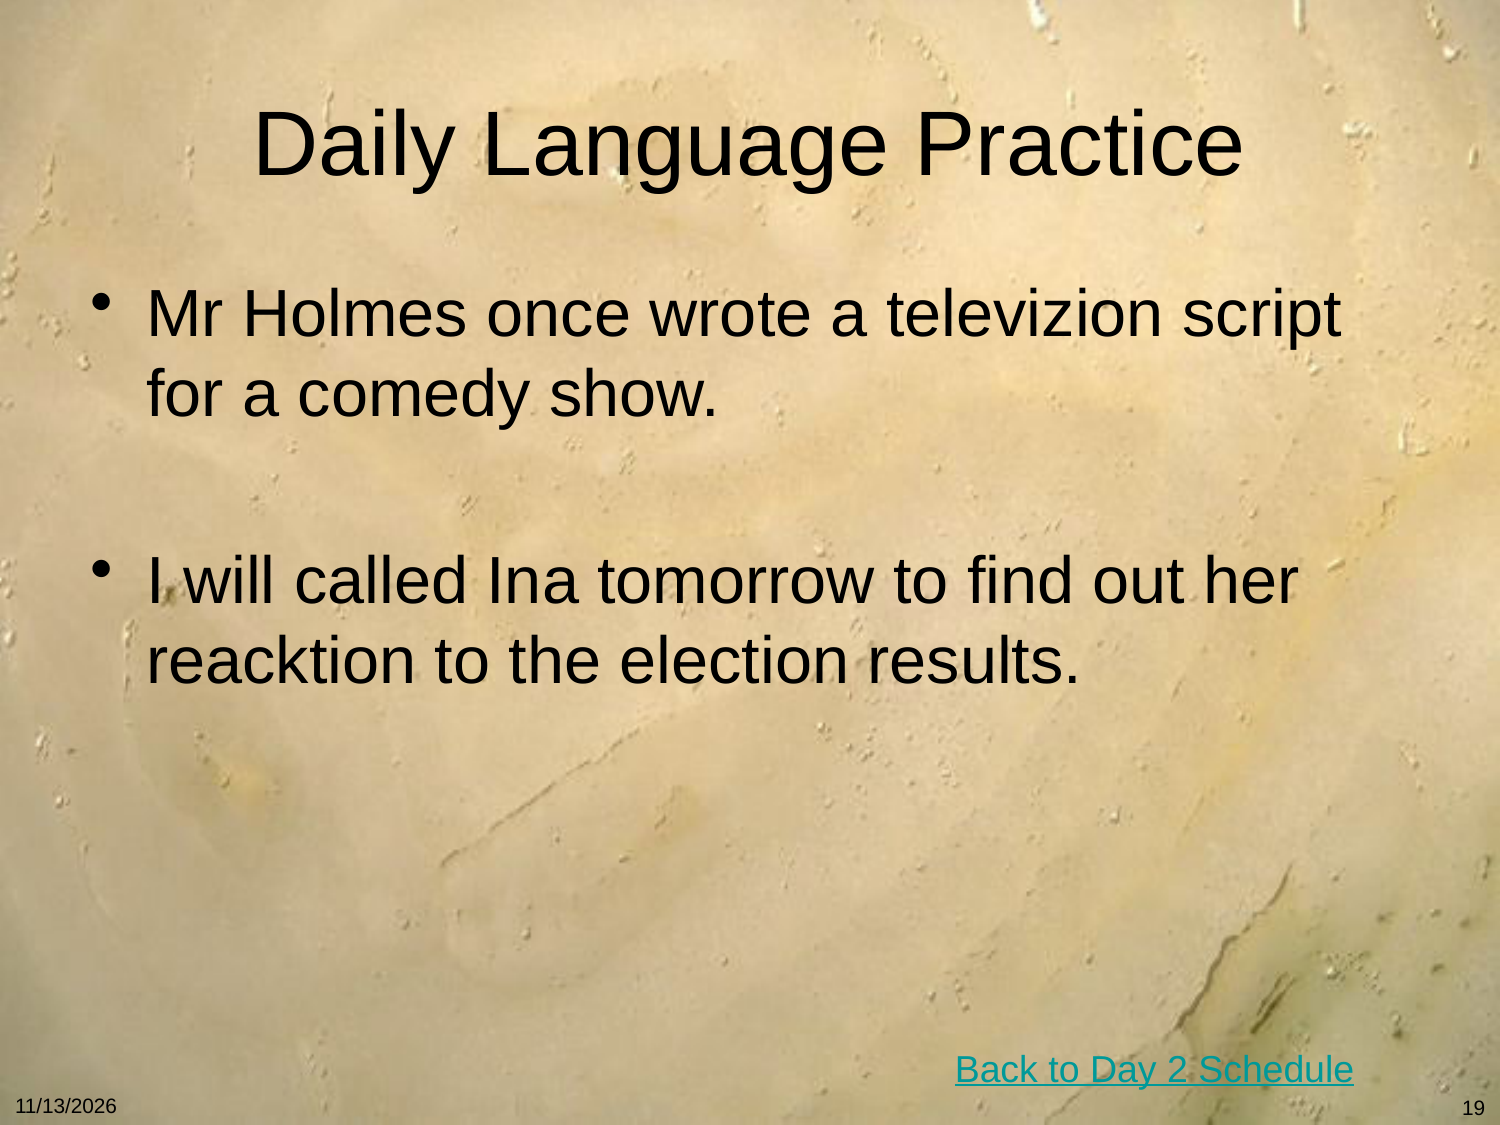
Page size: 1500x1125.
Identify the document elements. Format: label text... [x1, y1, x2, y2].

title Daily Language Practice [74, 44, 1426, 233]
text_box Back to Day 2 Schedule [940, 1037, 1370, 1098]
picture [0, 0, 1500, 1125]
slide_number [0, 1084, 351, 1125]
slide_number 19 [1299, 1087, 1500, 1125]
list Mr Holmes once wrote a televizion script for a comedy show. I will called Ina tomorrow to find out her reacktion to the election results. [74, 262, 1426, 1006]
